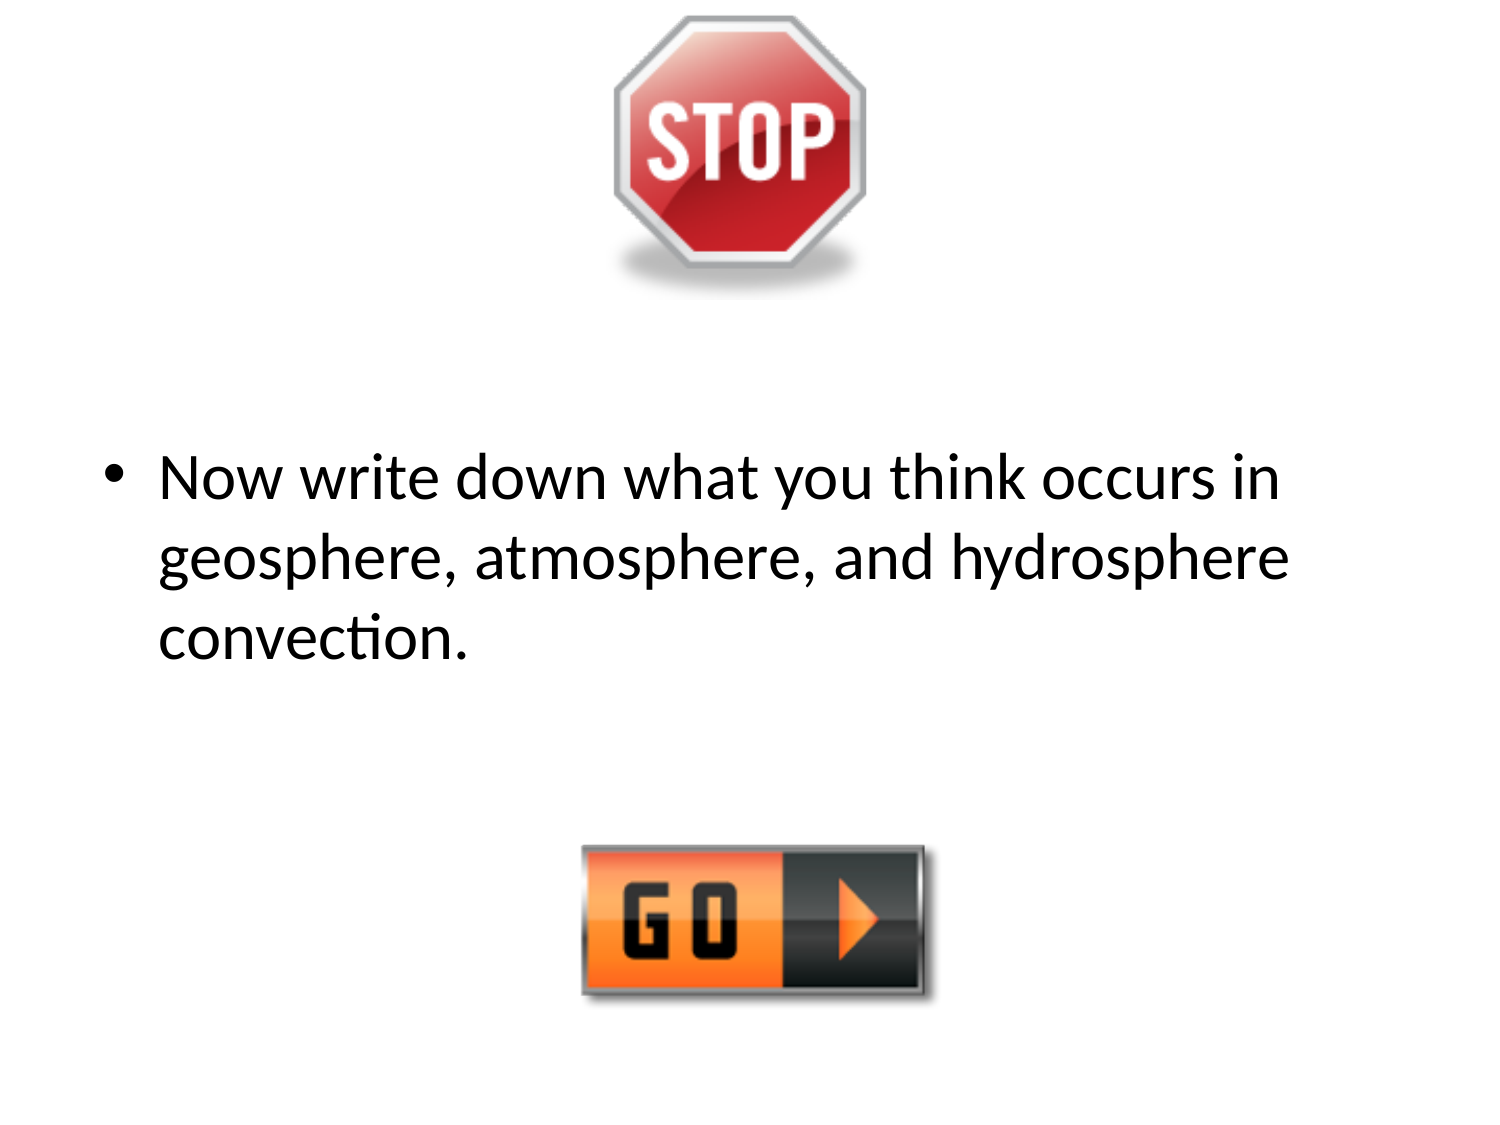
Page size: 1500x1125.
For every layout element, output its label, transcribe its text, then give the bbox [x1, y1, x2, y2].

list Now write down what you think occurs in geosphere, atmosphere, and hydrosphere convection. [87, 425, 1438, 1125]
picture [574, 749, 951, 1125]
picture [587, 0, 888, 301]
